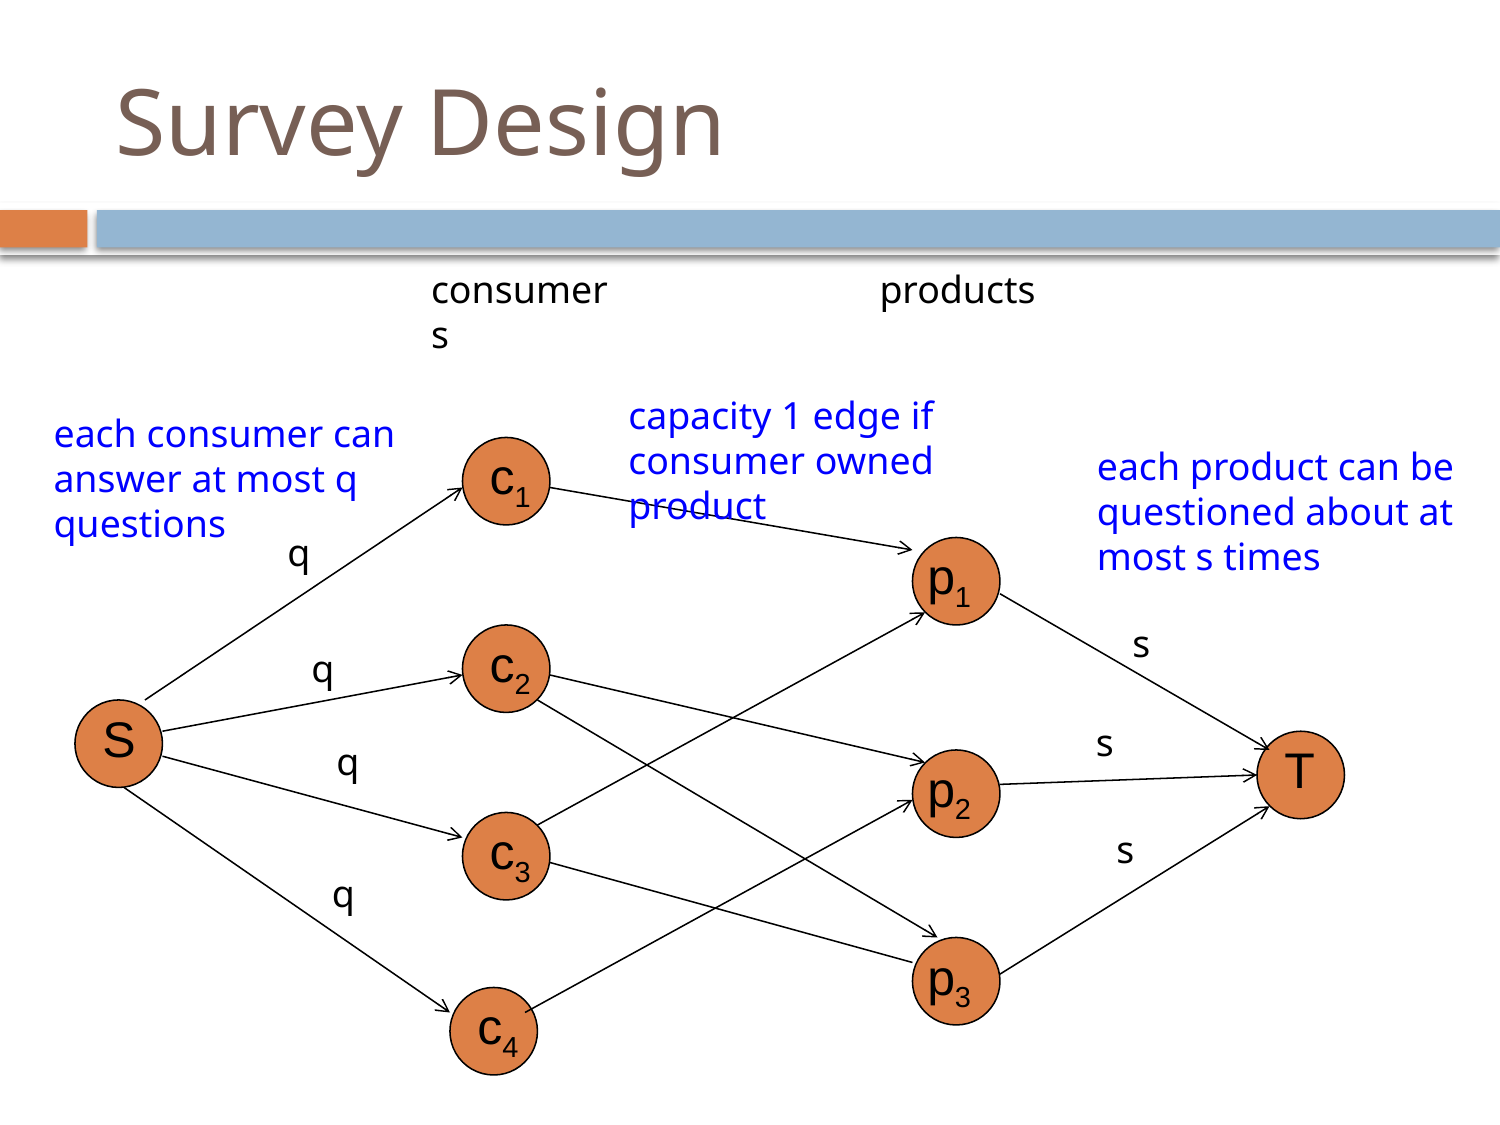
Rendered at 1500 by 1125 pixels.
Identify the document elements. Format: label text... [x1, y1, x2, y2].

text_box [912, 937, 1001, 1105]
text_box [912, 537, 1001, 626]
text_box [912, 749, 1001, 917]
text_box q [272, 521, 362, 582]
text_box products [864, 258, 1083, 319]
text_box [462, 437, 551, 526]
text_box consumers [416, 258, 634, 364]
text_box s [1081, 712, 1170, 772]
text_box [1256, 730, 1345, 820]
text_box each consumer can answer at most q questions [38, 402, 463, 552]
text_box s [1117, 612, 1206, 673]
text_box s [1101, 818, 1190, 879]
text_box q [317, 862, 406, 923]
text_box each product can be questioned about at most s times [1082, 435, 1500, 586]
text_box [462, 812, 551, 901]
text_box q [321, 730, 410, 791]
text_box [449, 987, 538, 1076]
text_box capacity 1 edge if consumer owned product [613, 384, 1038, 535]
title Survey Design [100, 37, 1438, 200]
text_box q [296, 637, 385, 698]
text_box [74, 699, 163, 788]
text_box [462, 624, 551, 713]
